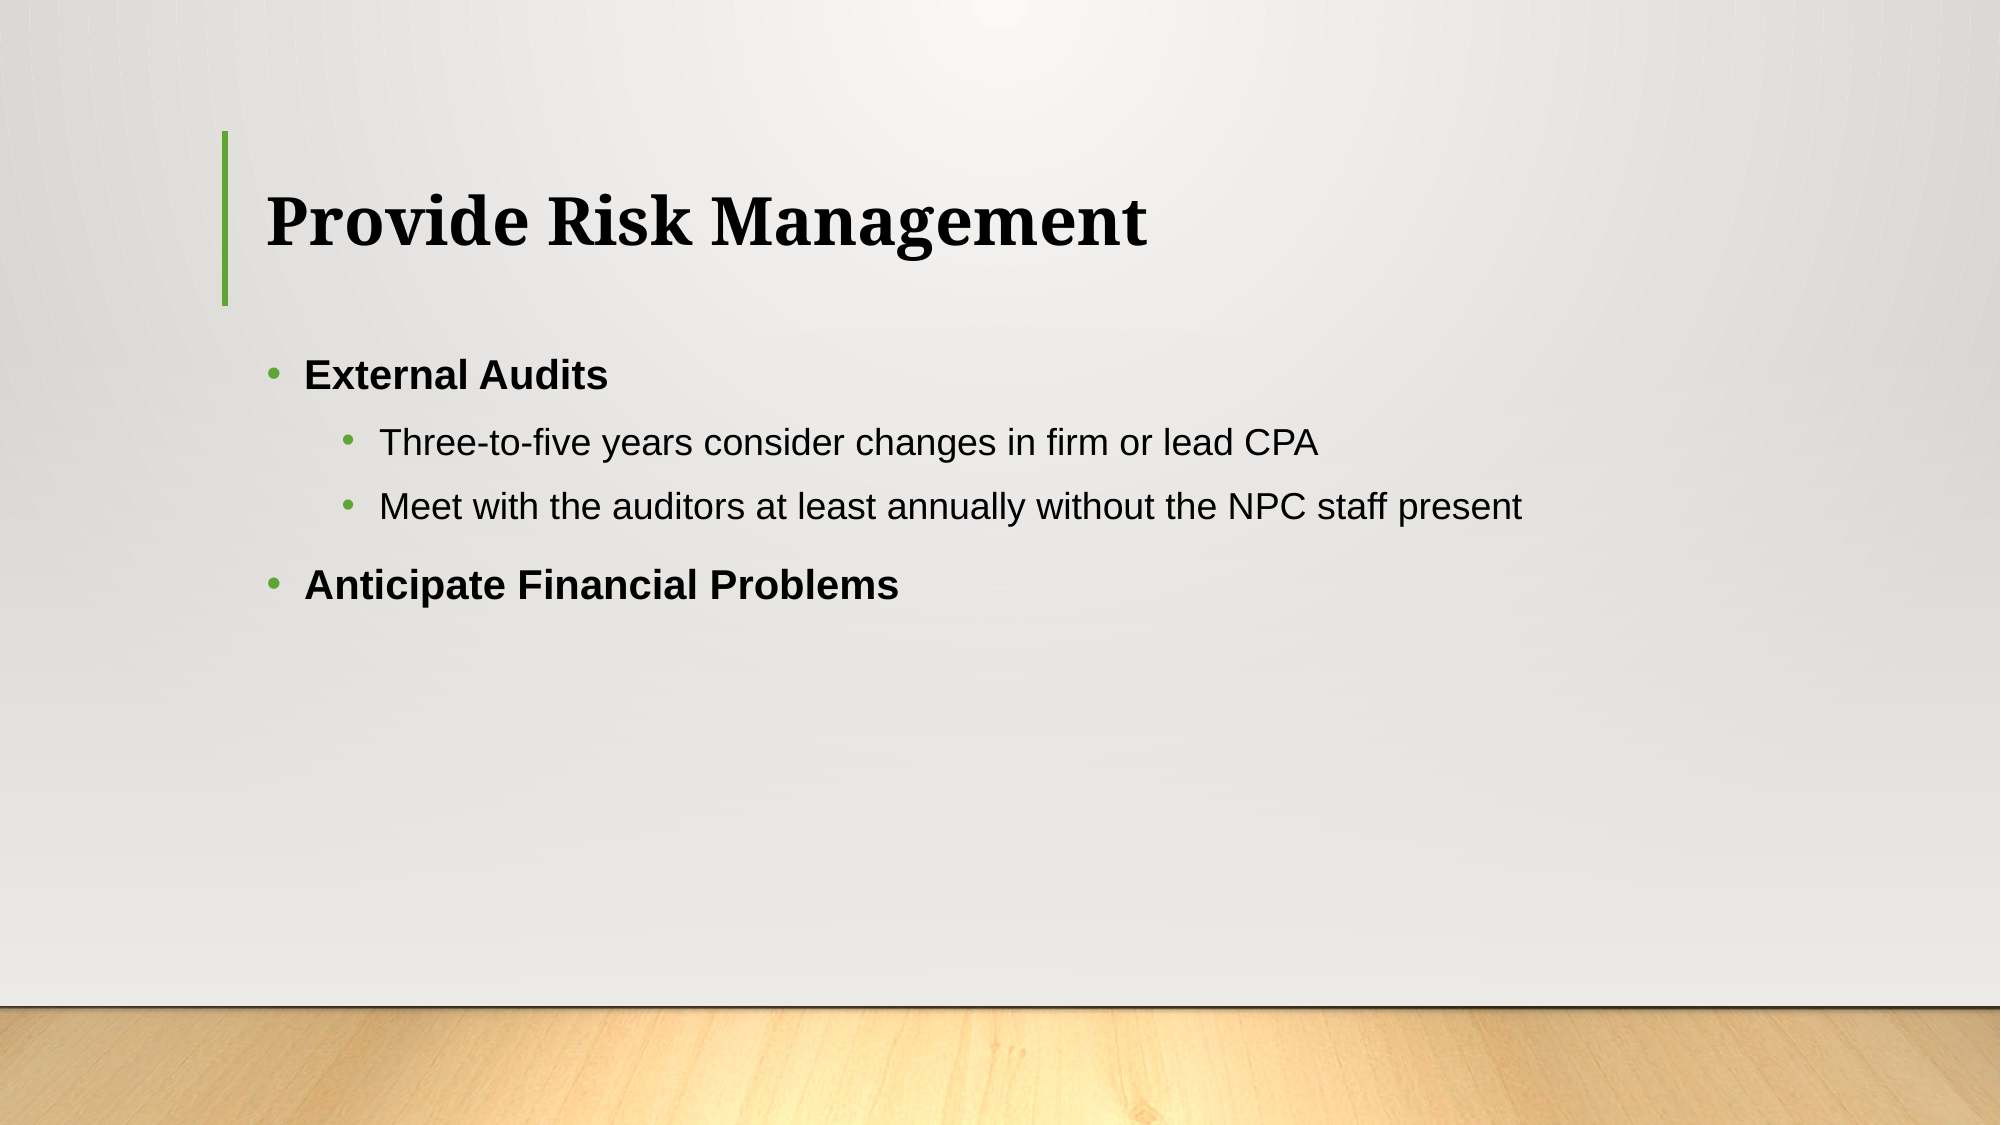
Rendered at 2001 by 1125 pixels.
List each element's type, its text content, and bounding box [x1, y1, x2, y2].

list External Audits Three-to-five years consider changes in firm or lead CPA Meet with the auditors at least annually without the NPC staff present Anticipate Financial Problems [251, 330, 1814, 897]
picture [0, 1006, 2000, 1125]
title Provide Risk Management [251, 131, 1814, 268]
